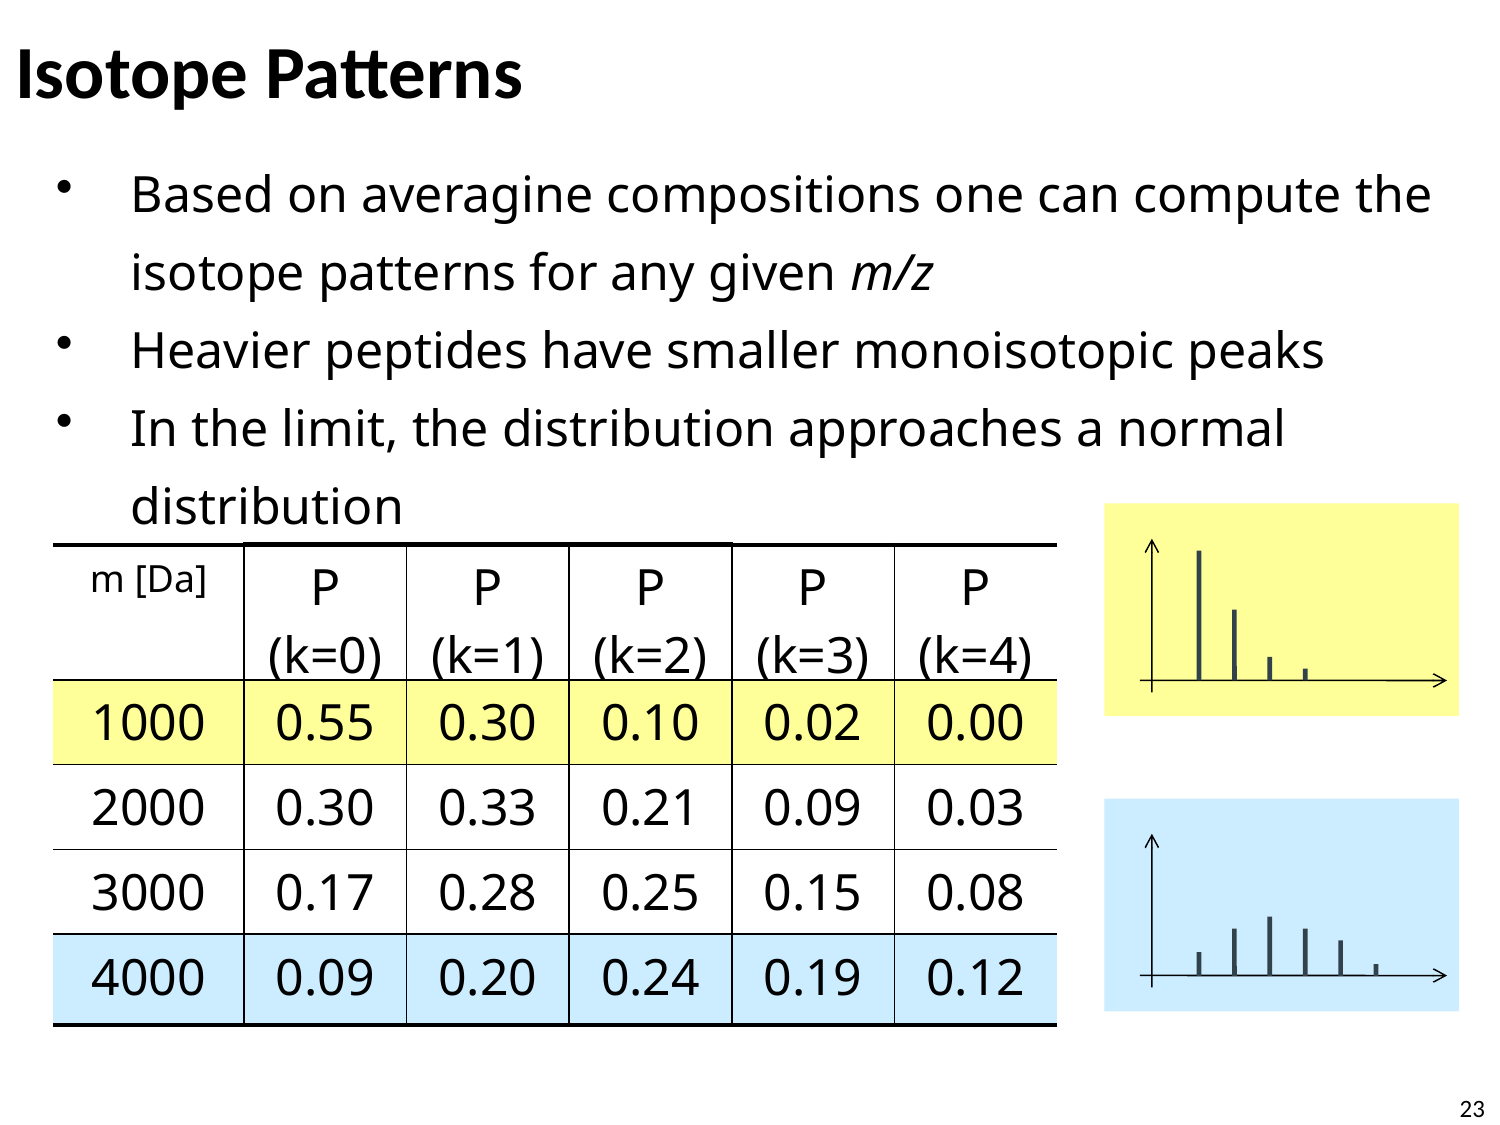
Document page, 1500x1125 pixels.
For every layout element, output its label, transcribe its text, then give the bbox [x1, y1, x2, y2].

table_cell 0.30 [245, 765, 406, 849]
table_header P (k=2) [570, 547, 731, 679]
table_cell 0.55 [245, 681, 406, 764]
table_cell 0.19 [733, 935, 894, 1023]
table_cell 0.09 [245, 935, 406, 1023]
table_header P (k=1) [407, 547, 568, 679]
table_header P (k=3) [733, 547, 894, 679]
table_cell 1000 [53, 681, 243, 764]
table_cell 0.28 [407, 850, 568, 933]
table_cell 0.10 [570, 681, 731, 764]
table_cell 0.25 [570, 850, 731, 933]
table_cell 0.21 [570, 765, 731, 849]
table_header P (k=0) [245, 547, 406, 679]
title Isotope Patterns [0, 0, 1317, 138]
table_cell 0.30 [407, 681, 568, 764]
table_cell 0.12 [895, 935, 1057, 1023]
table_cell 0.33 [407, 765, 568, 849]
table_cell 0.17 [245, 850, 406, 933]
table_cell 0.24 [570, 935, 731, 1023]
table_header P (k=4) [895, 547, 1057, 679]
text_box Based on averagine compositions one can compute the isotope patterns for any given m/z Heavier peptides have smaller monoisotopic peaks In the limit, the distribution approaches a normal distribution [41, 137, 1471, 542]
table_cell 0.00 [895, 681, 1057, 764]
table_cell 4000 [53, 935, 243, 1023]
table_cell 0.02 [733, 681, 894, 764]
table_header m [Da] [53, 547, 243, 679]
table_cell 3000 [53, 850, 243, 933]
table_cell 0.20 [407, 935, 568, 1023]
table_cell 0.03 [895, 765, 1057, 849]
slide_number 23 [1125, 1090, 1500, 1125]
table_cell 0.08 [895, 850, 1057, 933]
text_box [1104, 503, 1460, 717]
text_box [1104, 798, 1460, 1012]
table_cell 2000 [53, 765, 243, 849]
table_cell 0.15 [733, 850, 894, 933]
table_cell 0.09 [733, 765, 894, 849]
